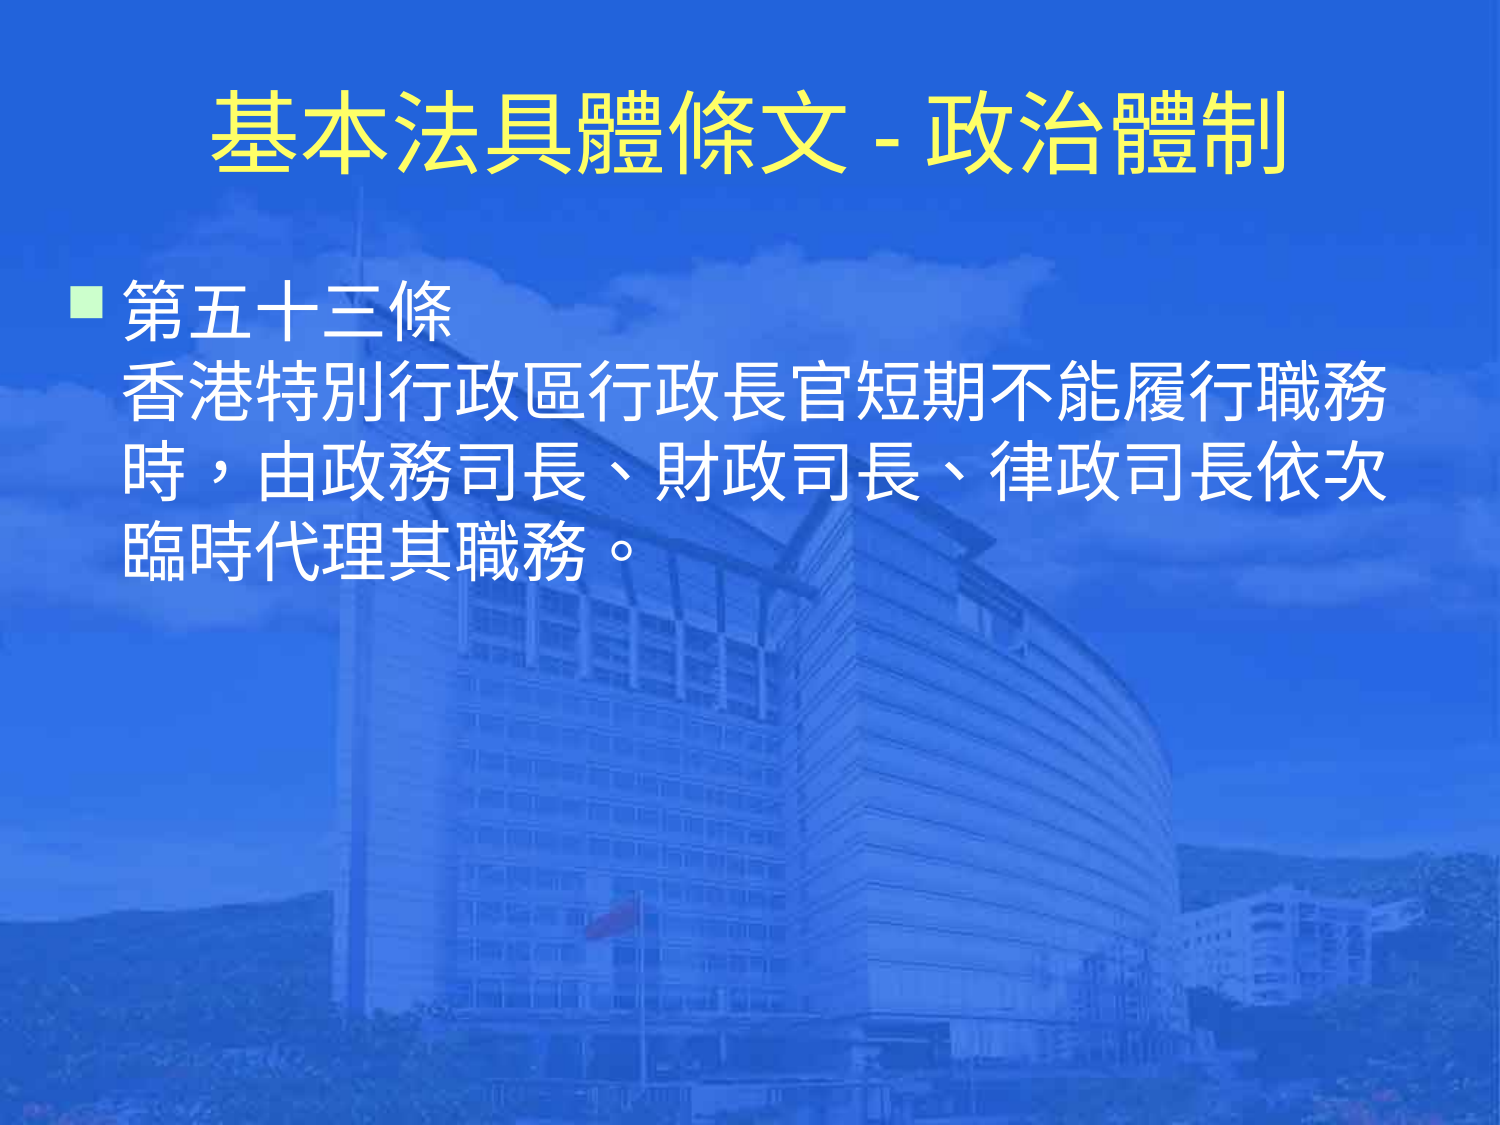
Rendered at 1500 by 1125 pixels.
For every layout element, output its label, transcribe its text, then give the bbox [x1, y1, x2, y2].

picture [0, 0, 1500, 1125]
title 基本法具體條文-政治體制 [49, 37, 1451, 226]
list 第五十三條 香港特別行政區行政長官短期不能履行職務時，由政務司長、財政司長、律政司長依次臨時代理其職務。 [49, 262, 1451, 1001]
